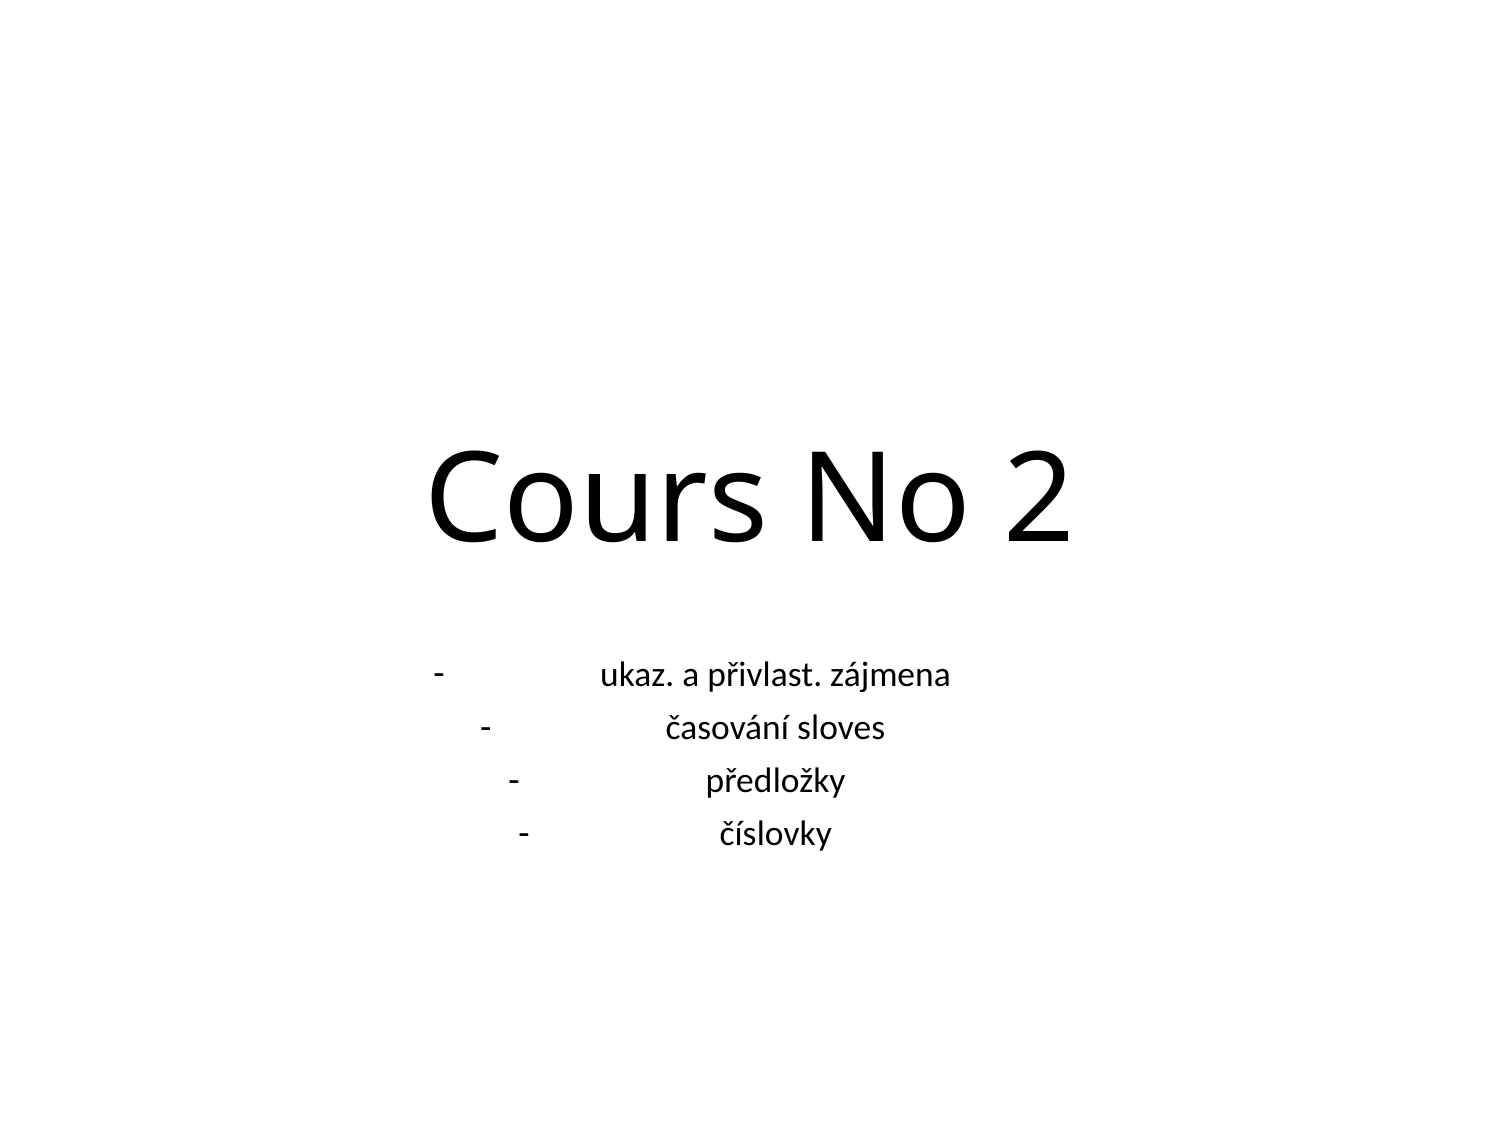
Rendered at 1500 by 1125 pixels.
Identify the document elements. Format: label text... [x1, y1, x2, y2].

subtitle ukaz. a přivlast. zájmena časování sloves předložky číslovky [187, 590, 1313, 863]
title Cours No 2 [187, 184, 1313, 576]
